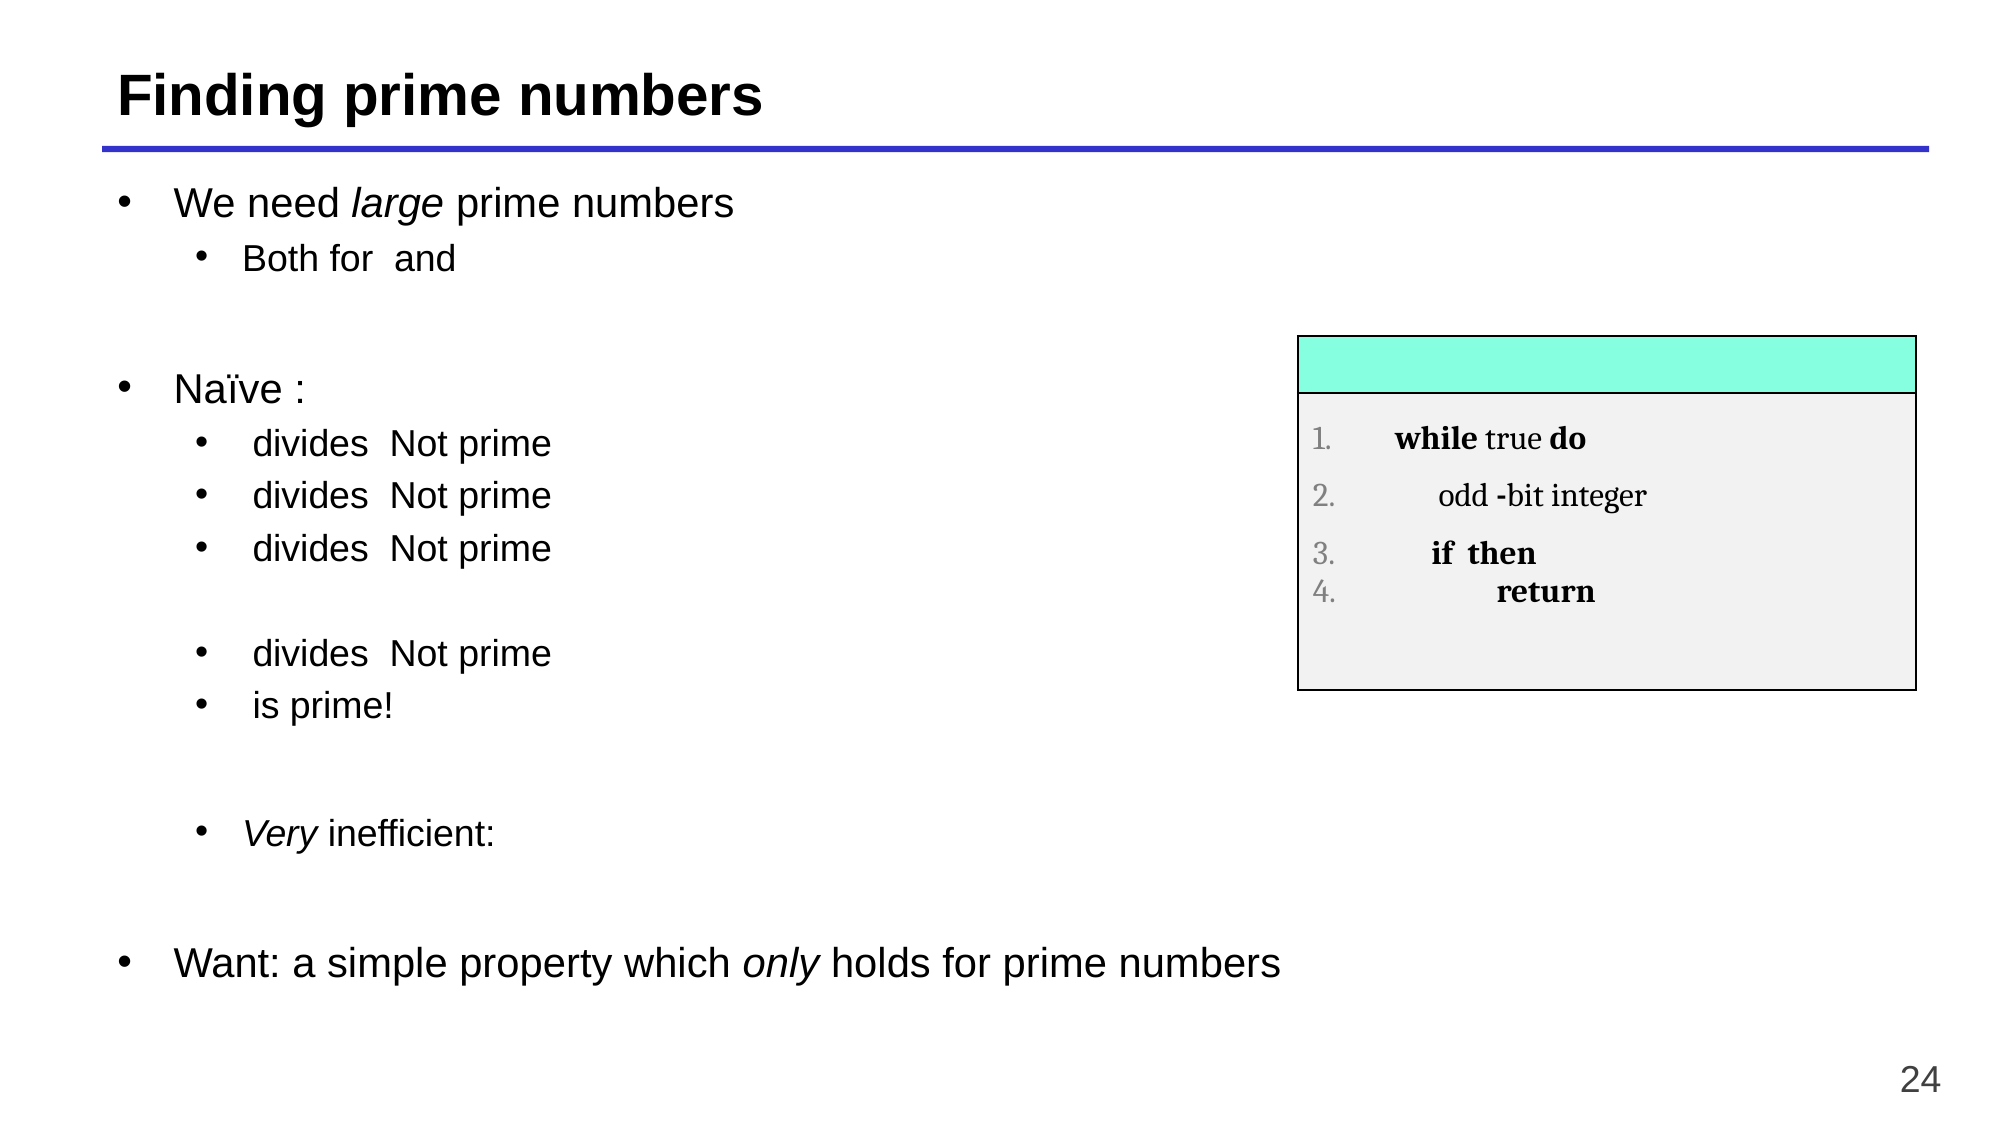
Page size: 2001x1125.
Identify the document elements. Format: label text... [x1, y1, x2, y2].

slide_number 24 [1876, 1047, 1957, 1101]
title Finding prime numbers [102, 54, 1930, 130]
